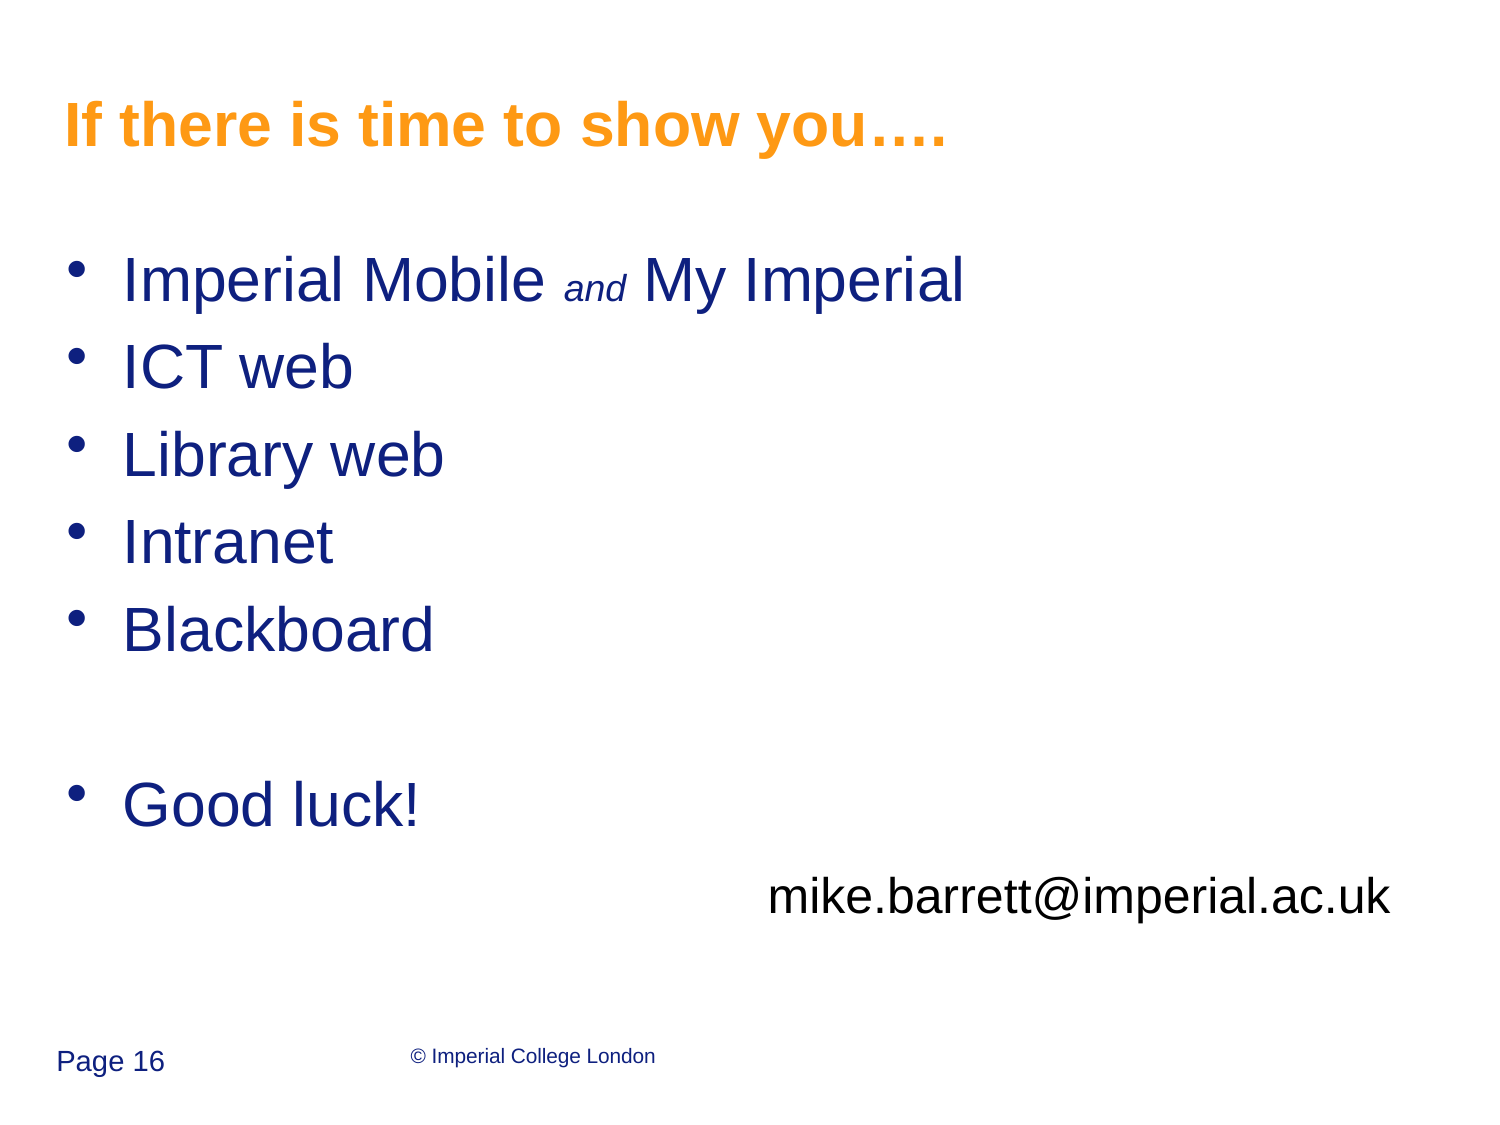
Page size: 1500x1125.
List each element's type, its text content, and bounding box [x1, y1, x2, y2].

slide_number Page 16 [40, 1034, 392, 1114]
title If there is time to show you…. [48, 27, 1325, 216]
footer © Imperial College London [395, 1034, 871, 1114]
list Imperial Mobile and My Imperial ICT web Library web Intranet Blackboard Good luck! mike.barrett@imperial.ac.uk [51, 230, 1424, 1000]
